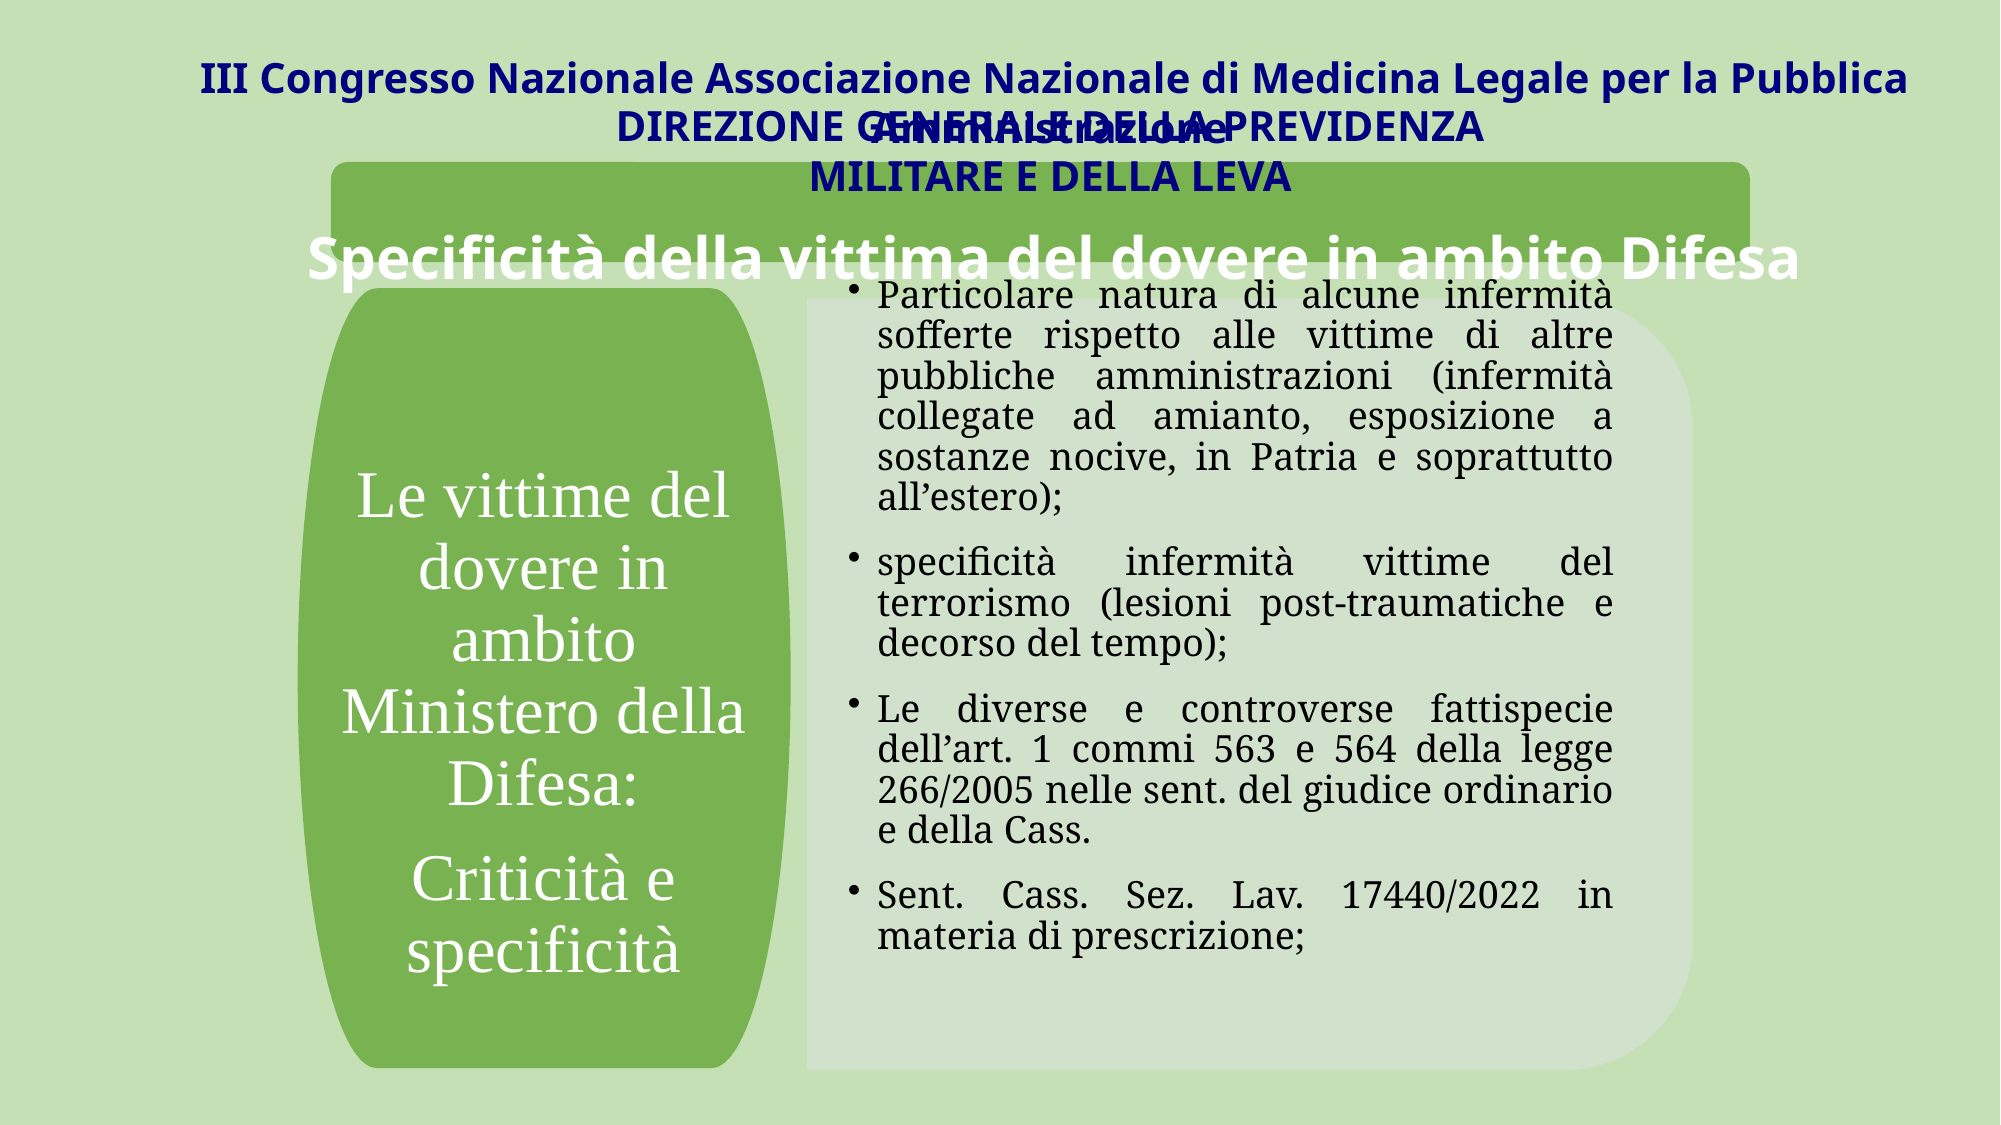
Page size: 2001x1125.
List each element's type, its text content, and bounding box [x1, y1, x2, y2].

text_box DIREZIONE GENERALE DELLA PREVIDENZA MILITARE E DELLA LEVA [540, 92, 1560, 157]
text_box III Congresso Nazionale Associazione Nazionale di Medicina Legale per la Pubblica Amministrazione Specificità della vittima del dovere in ambito Difesa [183, 44, 1927, 142]
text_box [330, 162, 1750, 264]
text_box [266, 270, 1822, 1085]
